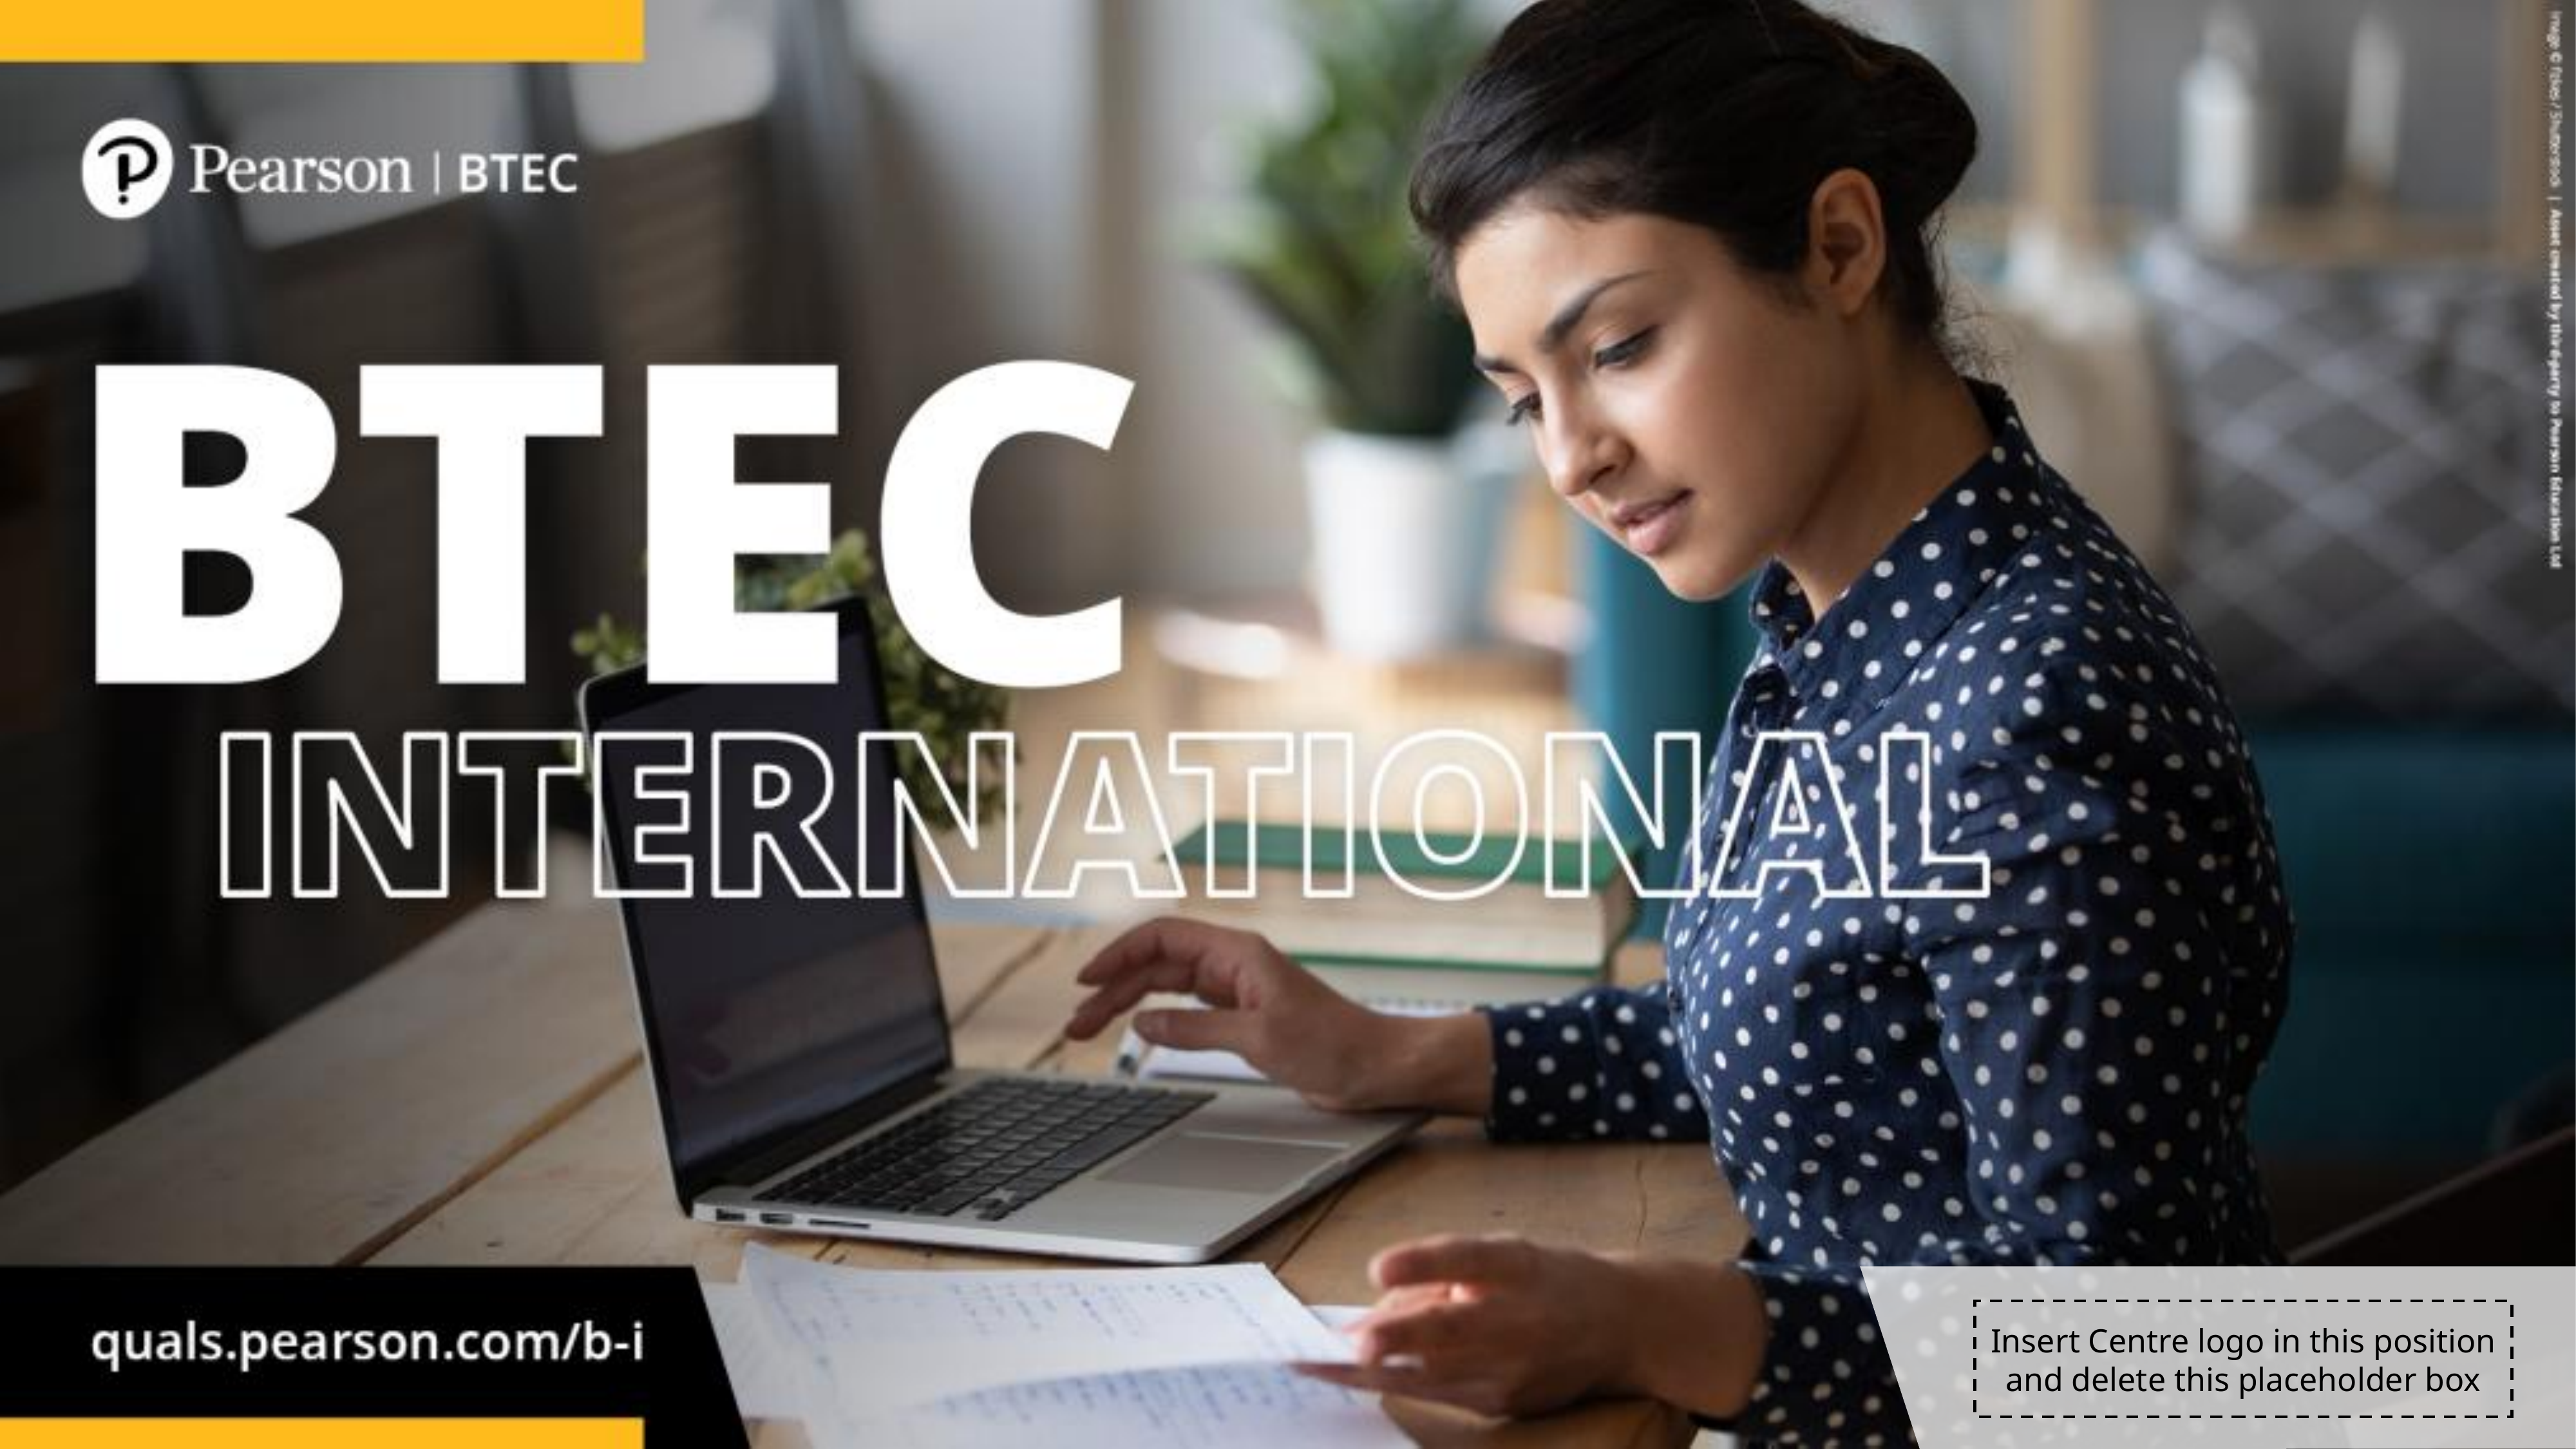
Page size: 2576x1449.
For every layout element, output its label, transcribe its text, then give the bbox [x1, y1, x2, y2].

picture [0, 0, 2576, 1449]
text_box Insert Centre logo in this position and delete this placeholder box [1975, 1300, 2513, 1417]
